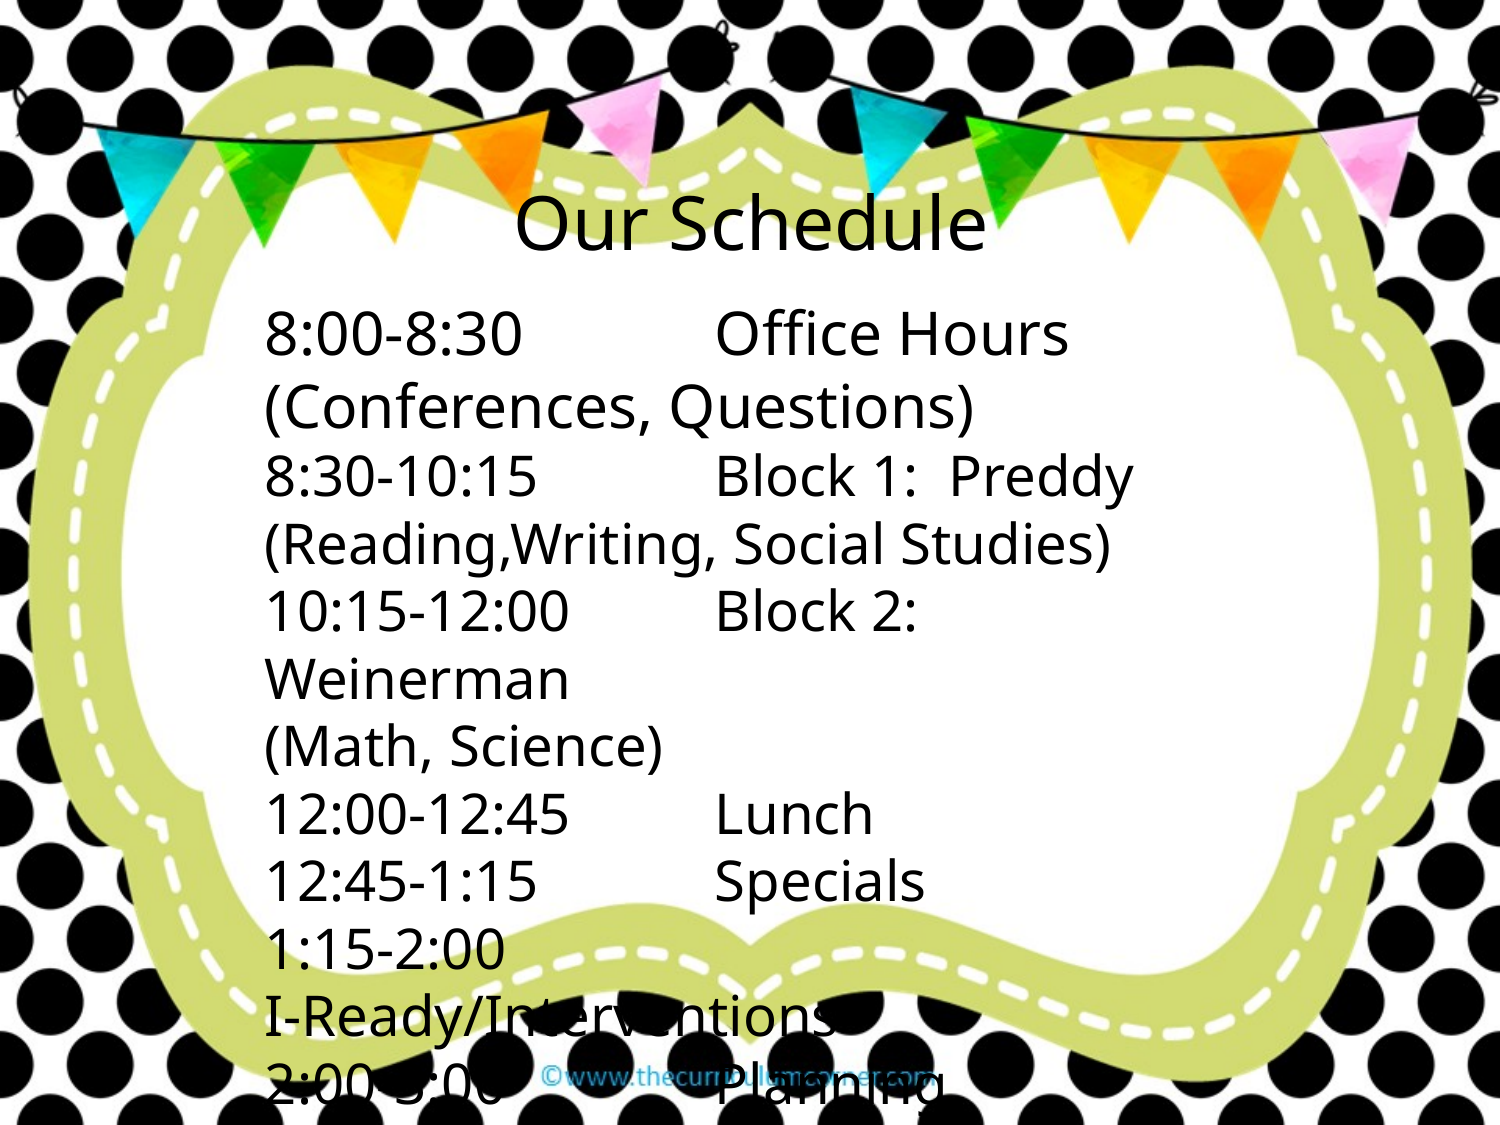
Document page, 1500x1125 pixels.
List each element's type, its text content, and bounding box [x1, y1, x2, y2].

picture [0, 0, 1500, 1125]
text_box 8:00-8:30 Office Hours (Conferences, Questions) 8:30-10:15 Block 1: Preddy (Reading,Writing, Social Studies) 10:15-12:00 Block 2: Weinerman (Math, Science) 12:00-12:45 Lunch 12:45-1:15 Specials 1:15-2:00 I-Ready/Interventions 2:00-3:00 Planning [249, 287, 1267, 1125]
text_box Our Schedule [498, 167, 1018, 273]
